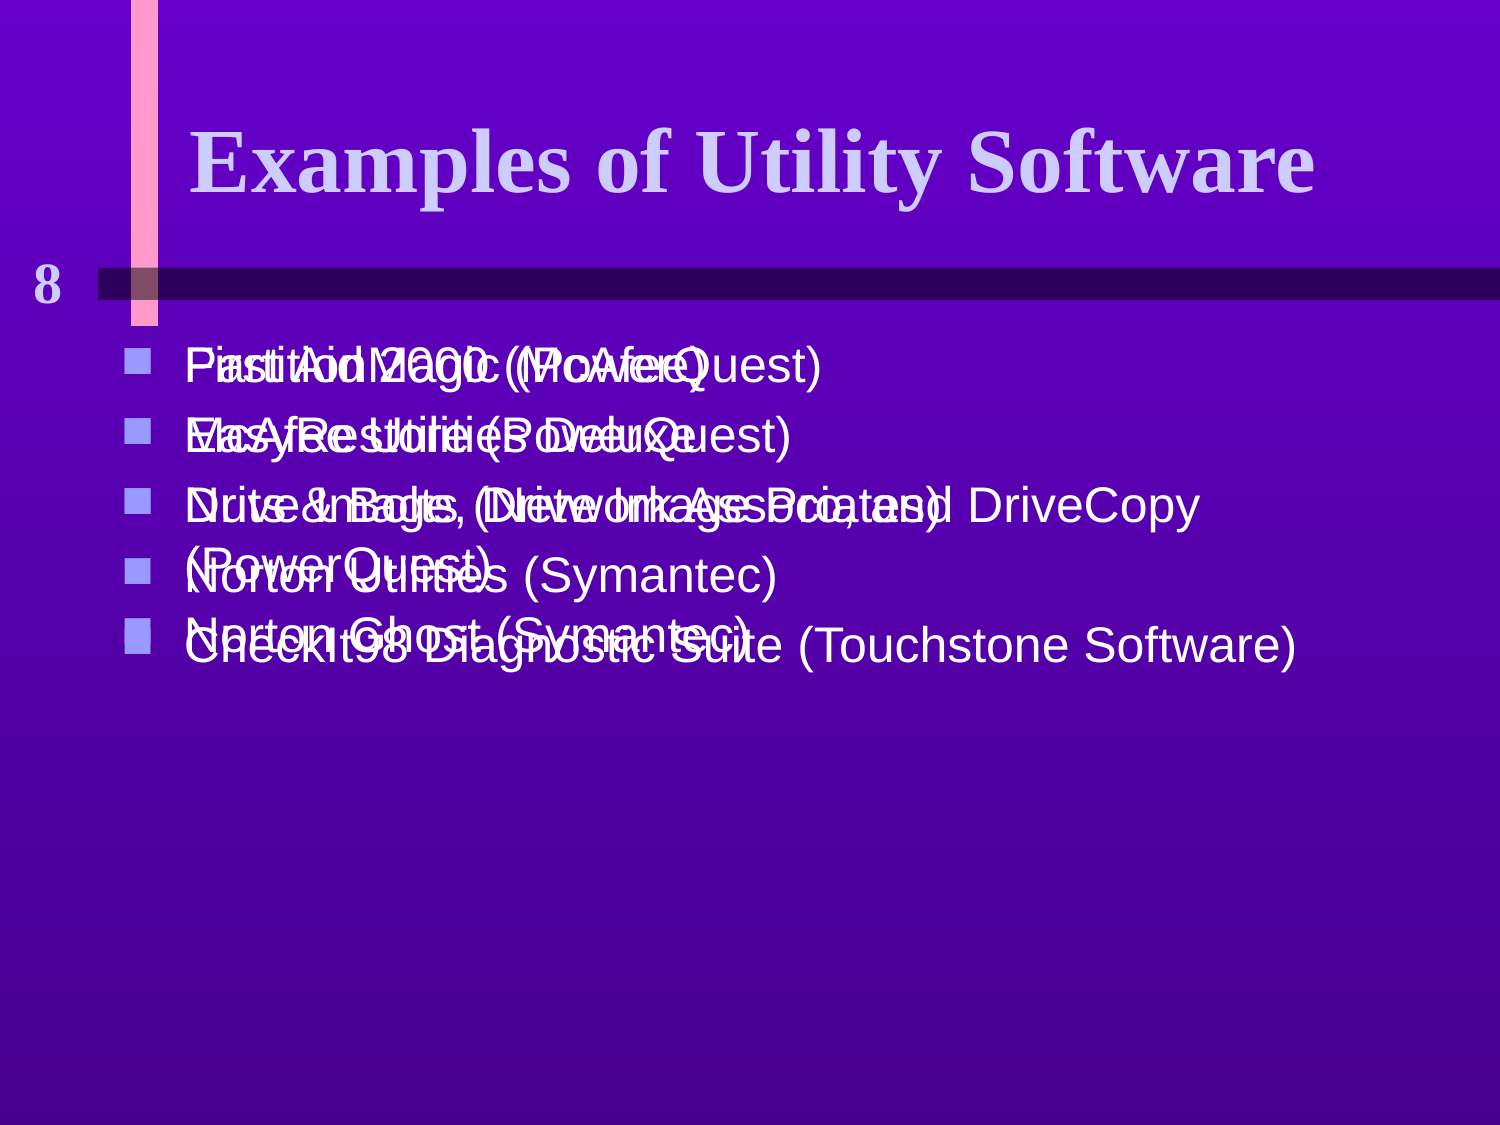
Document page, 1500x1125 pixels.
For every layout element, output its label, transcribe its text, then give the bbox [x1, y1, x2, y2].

list PartitionMagic (PowerQuest) EasyRestore (PowerQuest) Drive Image, Drive Image Pro, and DriveCopy (PowerQuest) Norton Ghost (Symantec) [112, 324, 1388, 1000]
title Examples of Utility Software [174, 62, 1475, 250]
